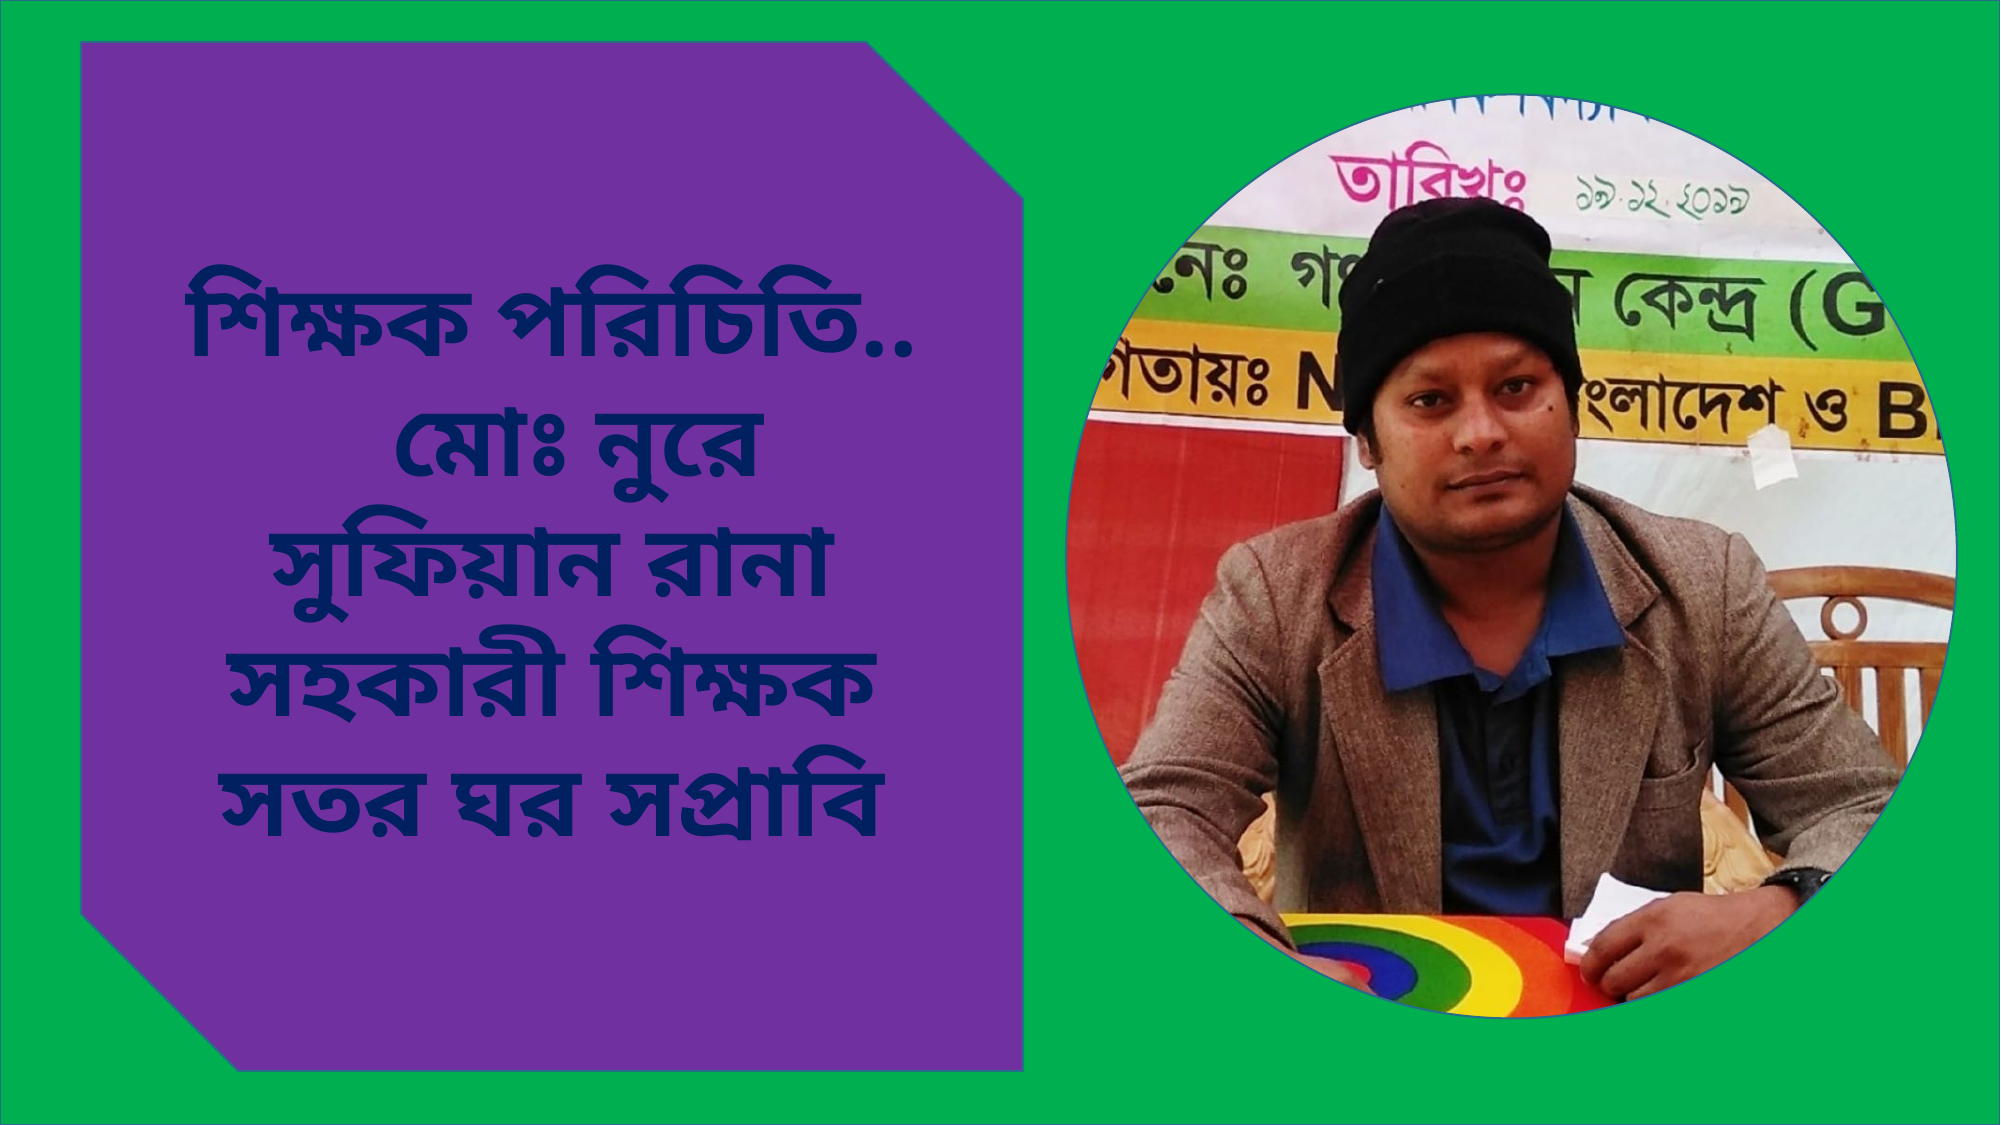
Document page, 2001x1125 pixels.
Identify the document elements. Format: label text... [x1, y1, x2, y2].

text_box [1064, 93, 1959, 1020]
text_box শিক্ষক পরিচিতি.. মোঃ নুরে সুফিয়ান রানা সহকারী শিক্ষক সতর ঘর সপ্রাবি [79, 40, 1025, 1072]
text_box [0, 0, 2000, 1125]
